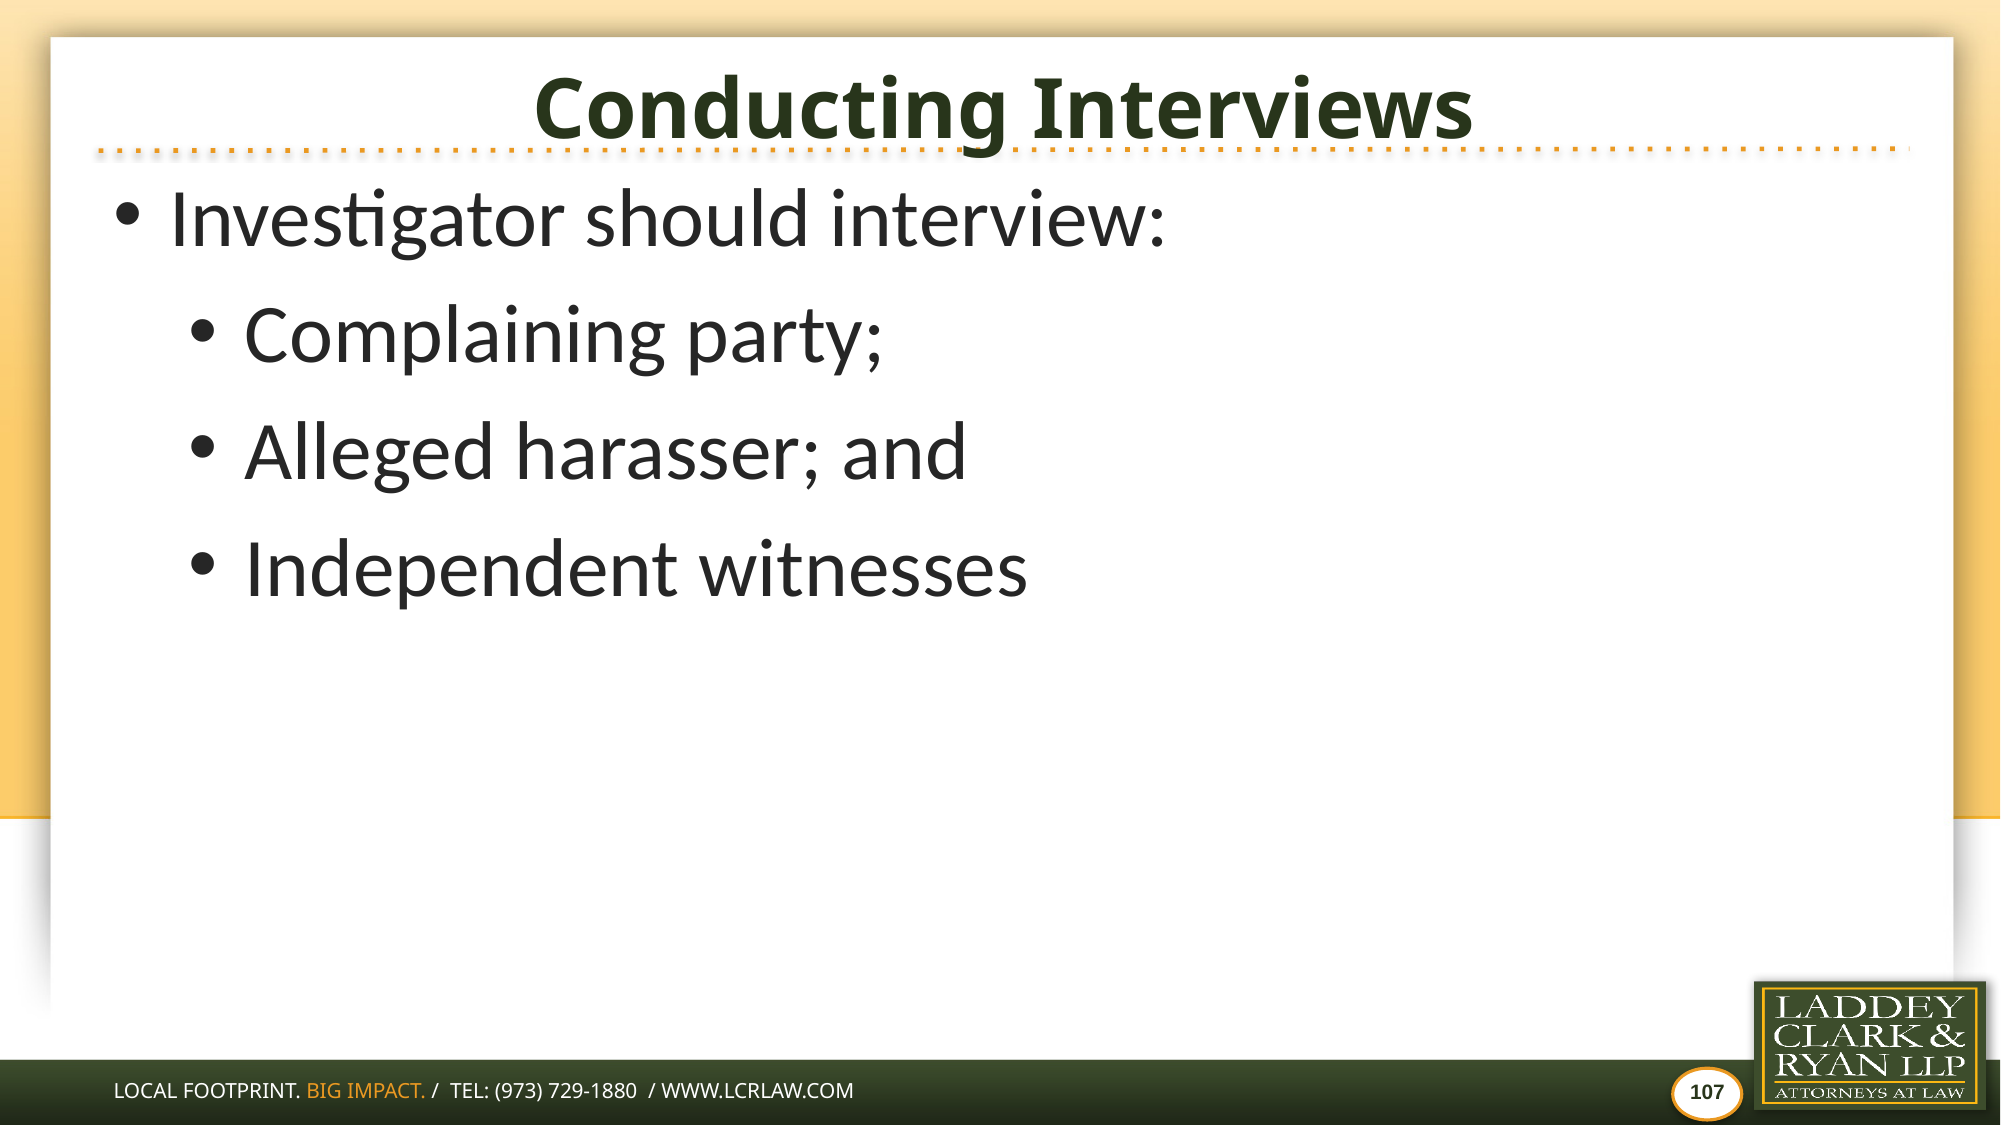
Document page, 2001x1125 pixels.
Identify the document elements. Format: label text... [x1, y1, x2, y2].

title Conducting Interviews [98, 47, 1910, 147]
picture [0, 0, 2001, 1125]
list Investigator should interview: Complaining party; Alleged harasser; and Independent witnesses [98, 155, 1910, 1031]
